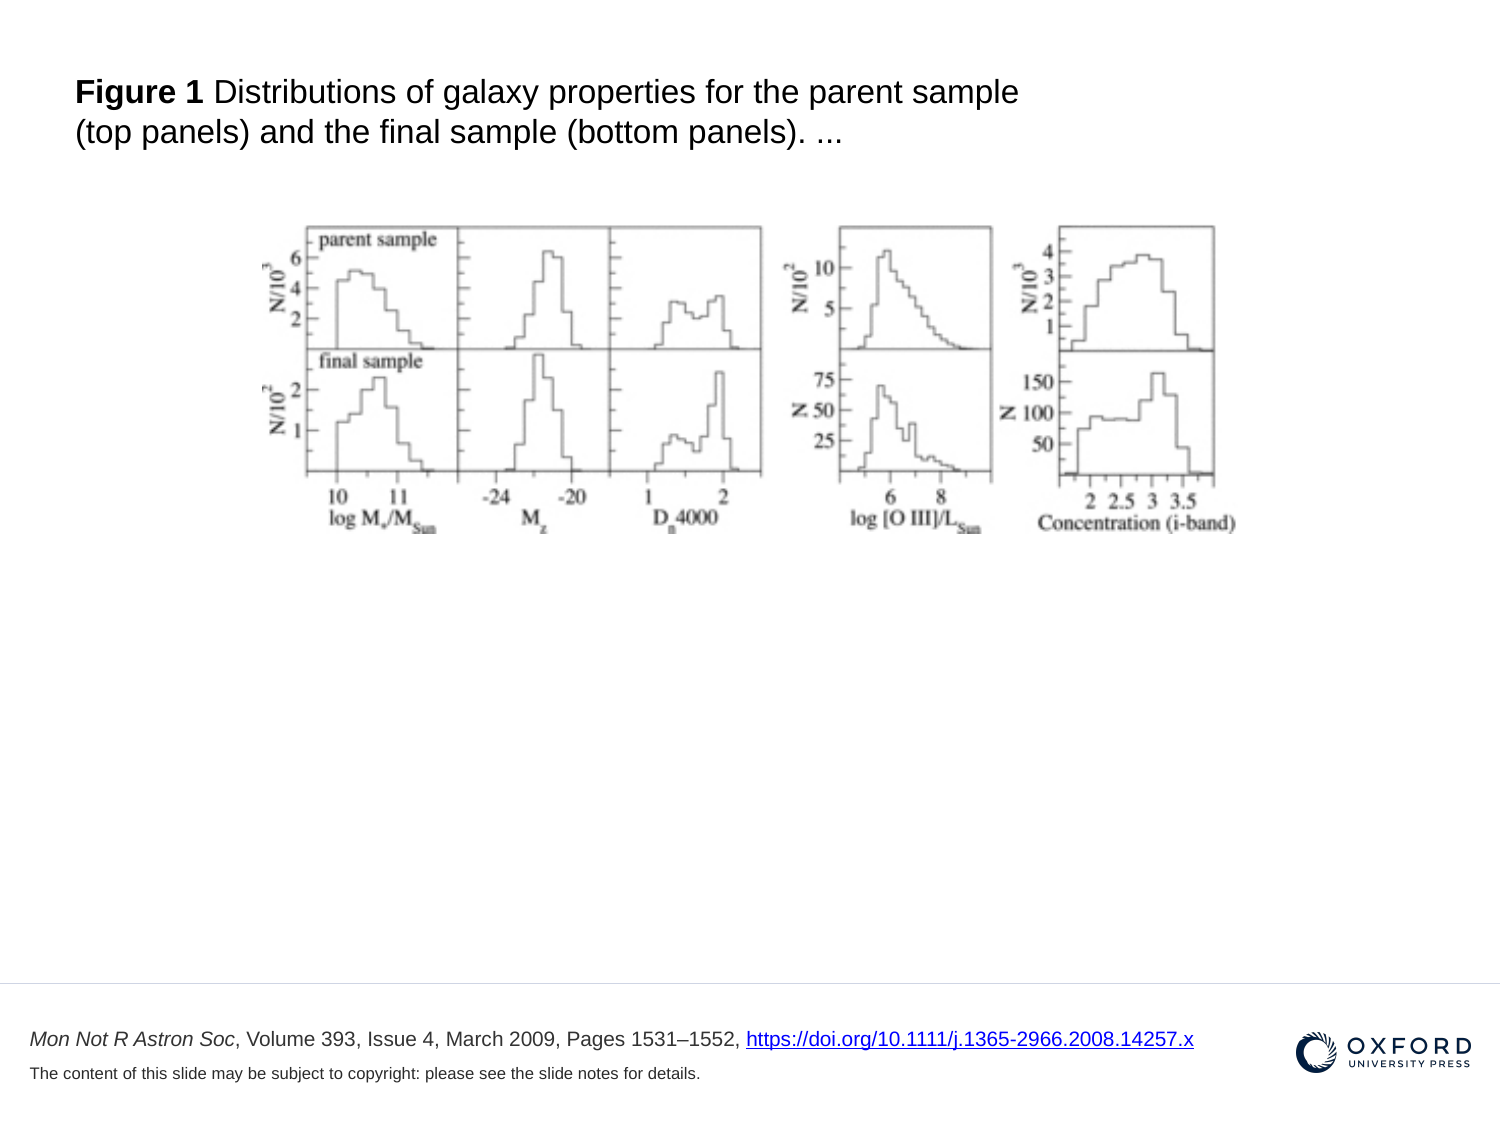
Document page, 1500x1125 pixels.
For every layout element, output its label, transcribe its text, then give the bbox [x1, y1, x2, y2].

title Figure 1 Distributions of galaxy properties for the parent sample (top panels) and the final sample (bottom panels). ... [75, 69, 1078, 171]
picture [1296, 1032, 1471, 1073]
footer Mon Not R Astron Soc, Volume 393, Issue 4, March 2009, Pages 1531–1552, https://doi.org/10.1111/j.1365-2966.2008.14257.x The content of this slide may be subject to copyright: please see the slide notes for details. [0, 983, 1260, 1125]
picture [262, 224, 1238, 534]
